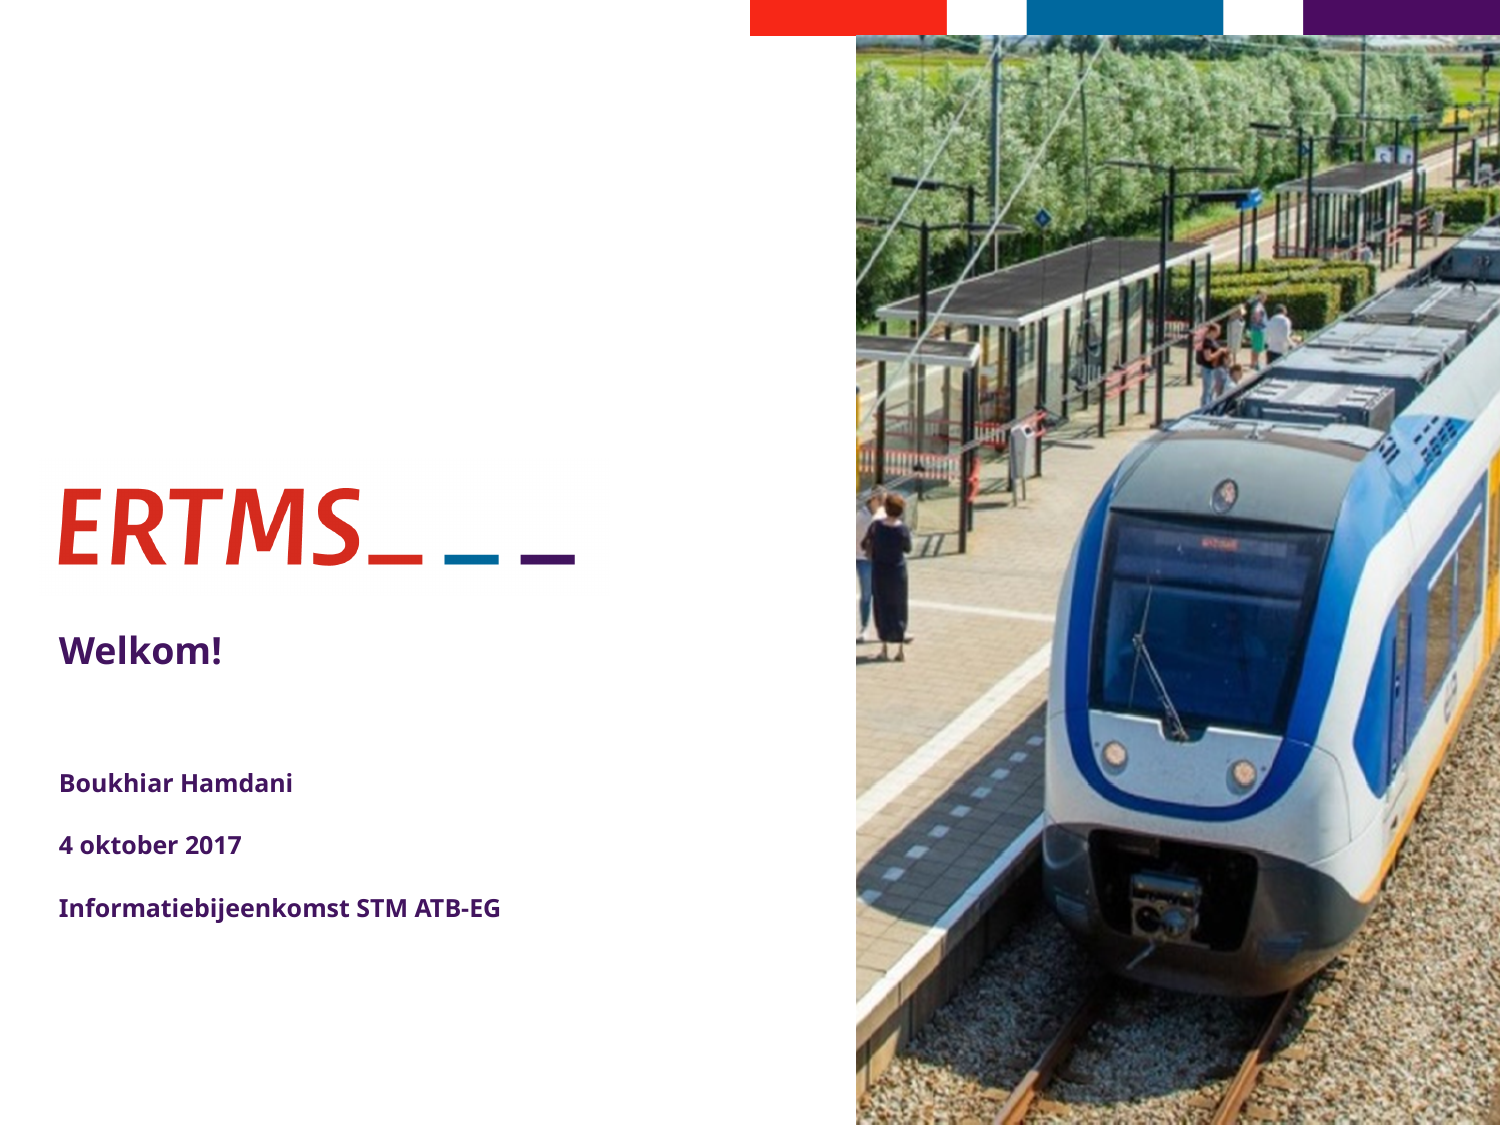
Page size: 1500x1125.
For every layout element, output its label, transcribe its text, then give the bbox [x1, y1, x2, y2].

title Welkom! Boukhiar Hamdani 4 oktober 2017 Informatiebijeenkomst STM ATB-EG [59, 609, 850, 992]
picture [749, 0, 1500, 1125]
picture [39, 458, 610, 596]
